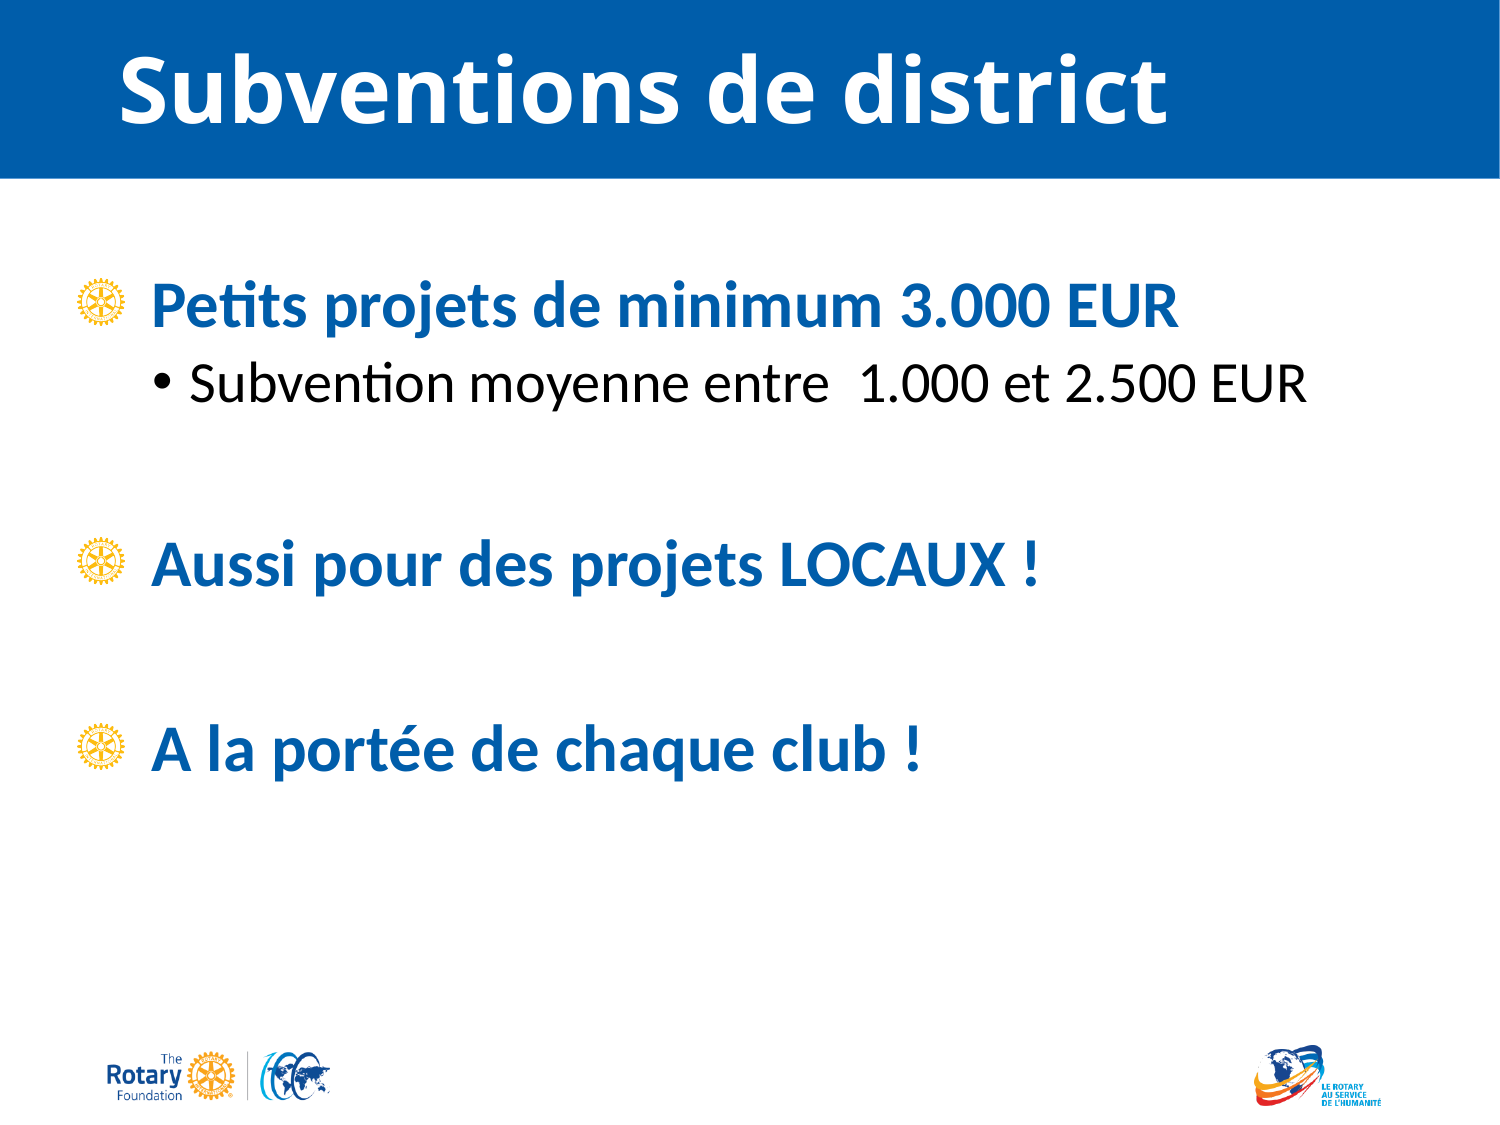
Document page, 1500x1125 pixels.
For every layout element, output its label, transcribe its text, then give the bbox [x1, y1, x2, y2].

picture [103, 1048, 334, 1103]
picture [77, 278, 125, 326]
picture [77, 537, 125, 585]
picture [1254, 1045, 1381, 1106]
list Petits projets de minimum 3.000 EUR Subvention moyenne entre 1.000 et 2.500 EUR Aussi pour des projets LOCAUX ! A la portée de chaque club ! [62, 262, 1413, 888]
title Subventions de district [103, 28, 1397, 159]
picture [77, 723, 125, 770]
